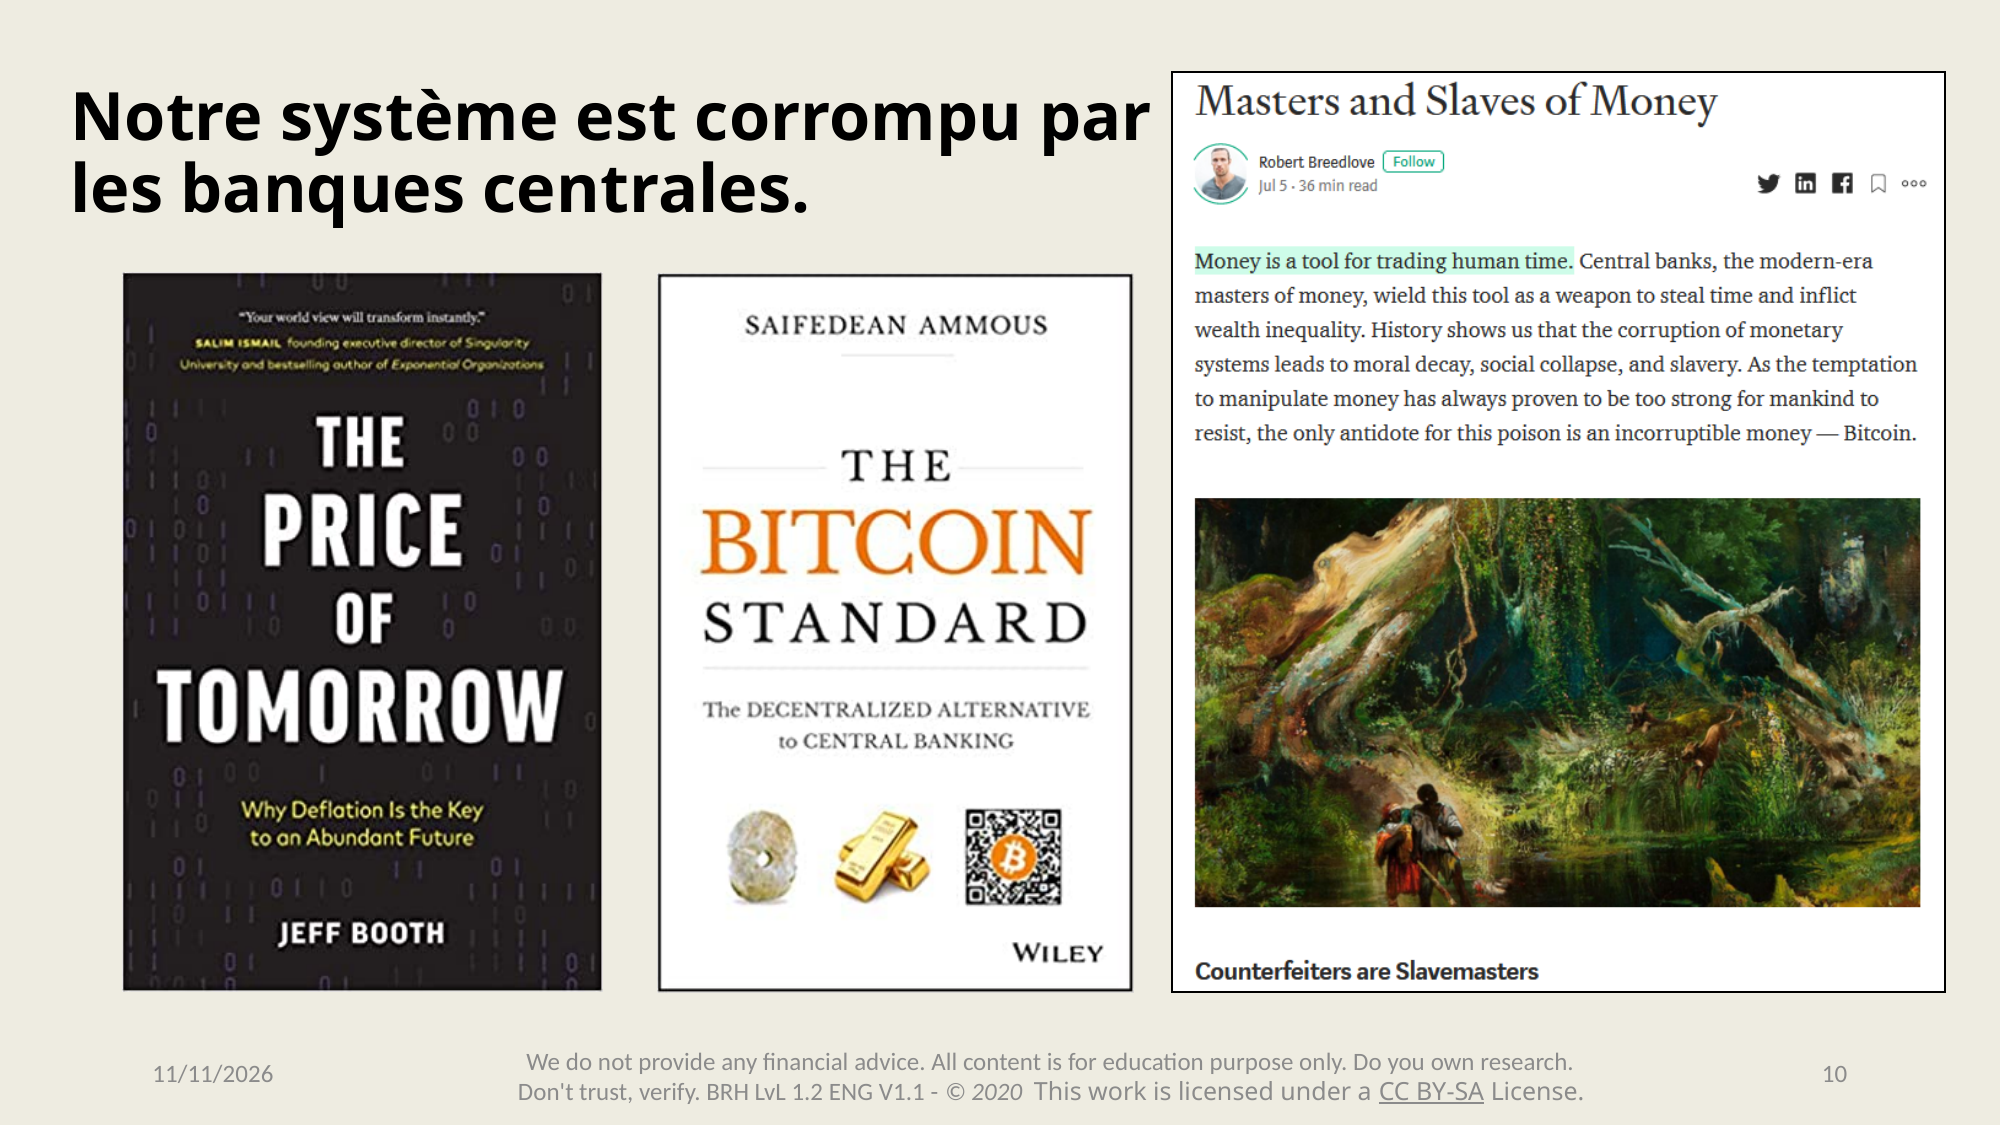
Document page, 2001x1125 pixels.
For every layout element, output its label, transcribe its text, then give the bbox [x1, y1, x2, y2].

text_box Notre système est corrompu par les banques centrales. [55, 65, 1220, 245]
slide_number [137, 1042, 588, 1103]
picture [657, 273, 1134, 993]
footer We do not provide any financial advice. All content is for education purpose only. Do you own research. Don't trust, verify. BRH LvL 1.2 ENG V1.1 - © 2020 This work is licensed under a CC BY-SA License. [497, 1047, 1606, 1108]
slide_number 10 [1412, 1042, 1863, 1103]
picture [1173, 73, 1945, 992]
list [122, 272, 603, 992]
